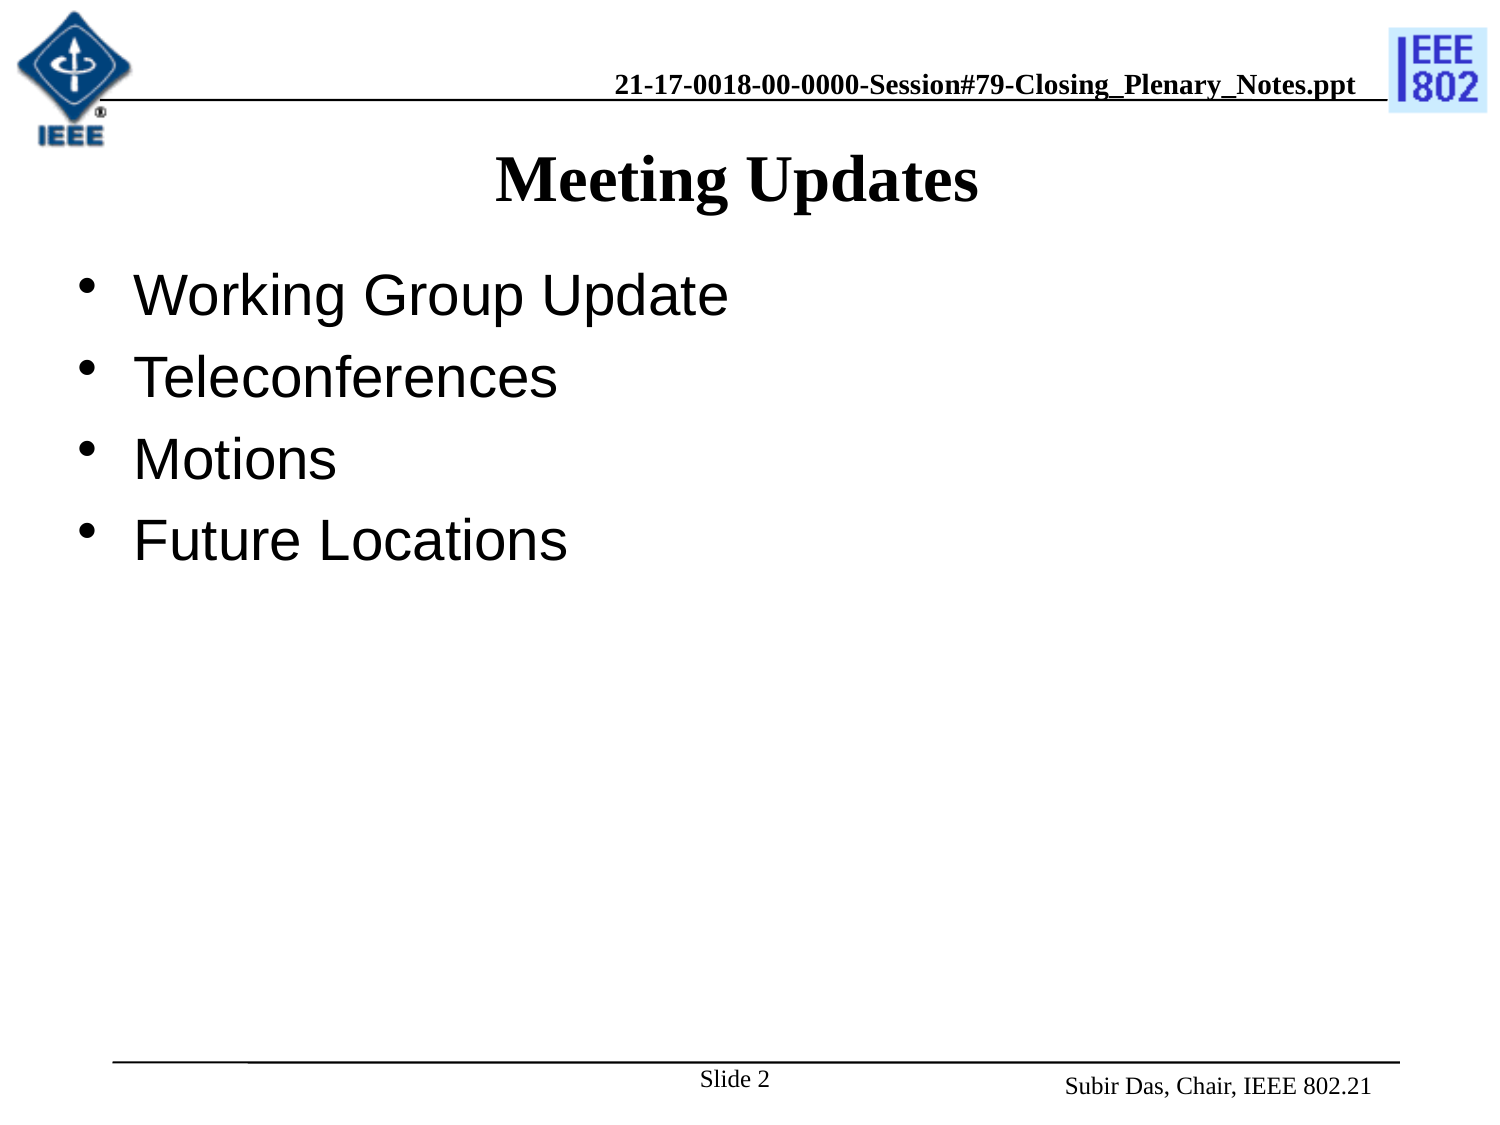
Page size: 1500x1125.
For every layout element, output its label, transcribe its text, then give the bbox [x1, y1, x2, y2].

picture [1374, 9, 1499, 138]
picture [12, 9, 137, 150]
slide_number Slide 2 [687, 1062, 783, 1093]
text_box Subir Das, Chair, IEEE 802.21 [1050, 1062, 1400, 1100]
title Meeting Updates [99, 99, 1376, 249]
list Working Group Update Teleconferences Motions Future Locations [62, 249, 1453, 938]
